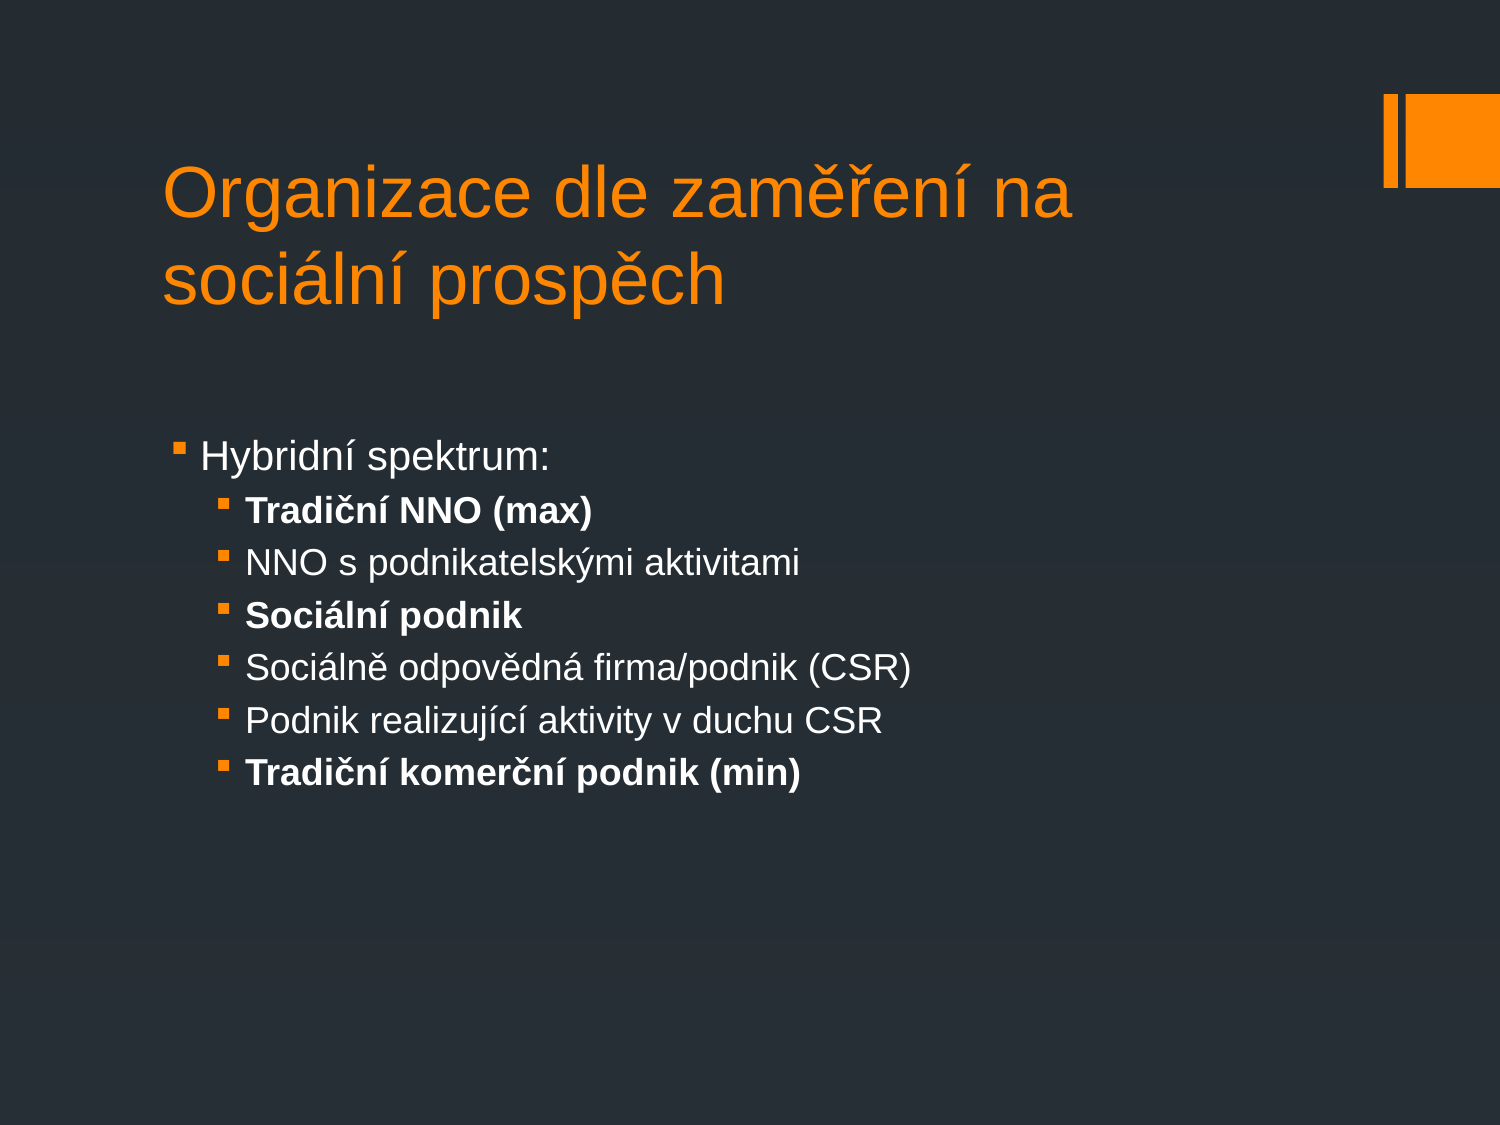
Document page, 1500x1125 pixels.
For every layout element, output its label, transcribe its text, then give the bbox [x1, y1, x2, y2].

list Hybridní spektrum: Tradiční NNO (max) NNO s podnikatelskými aktivitami Sociální podnik Sociálně odpovědná firma/podnik (CSR) Podnik realizující aktivity v duchu CSR Tradiční komerční podnik (min) [147, 420, 1348, 917]
title Organizace dle zaměření na sociální prospěch [147, 137, 1348, 327]
